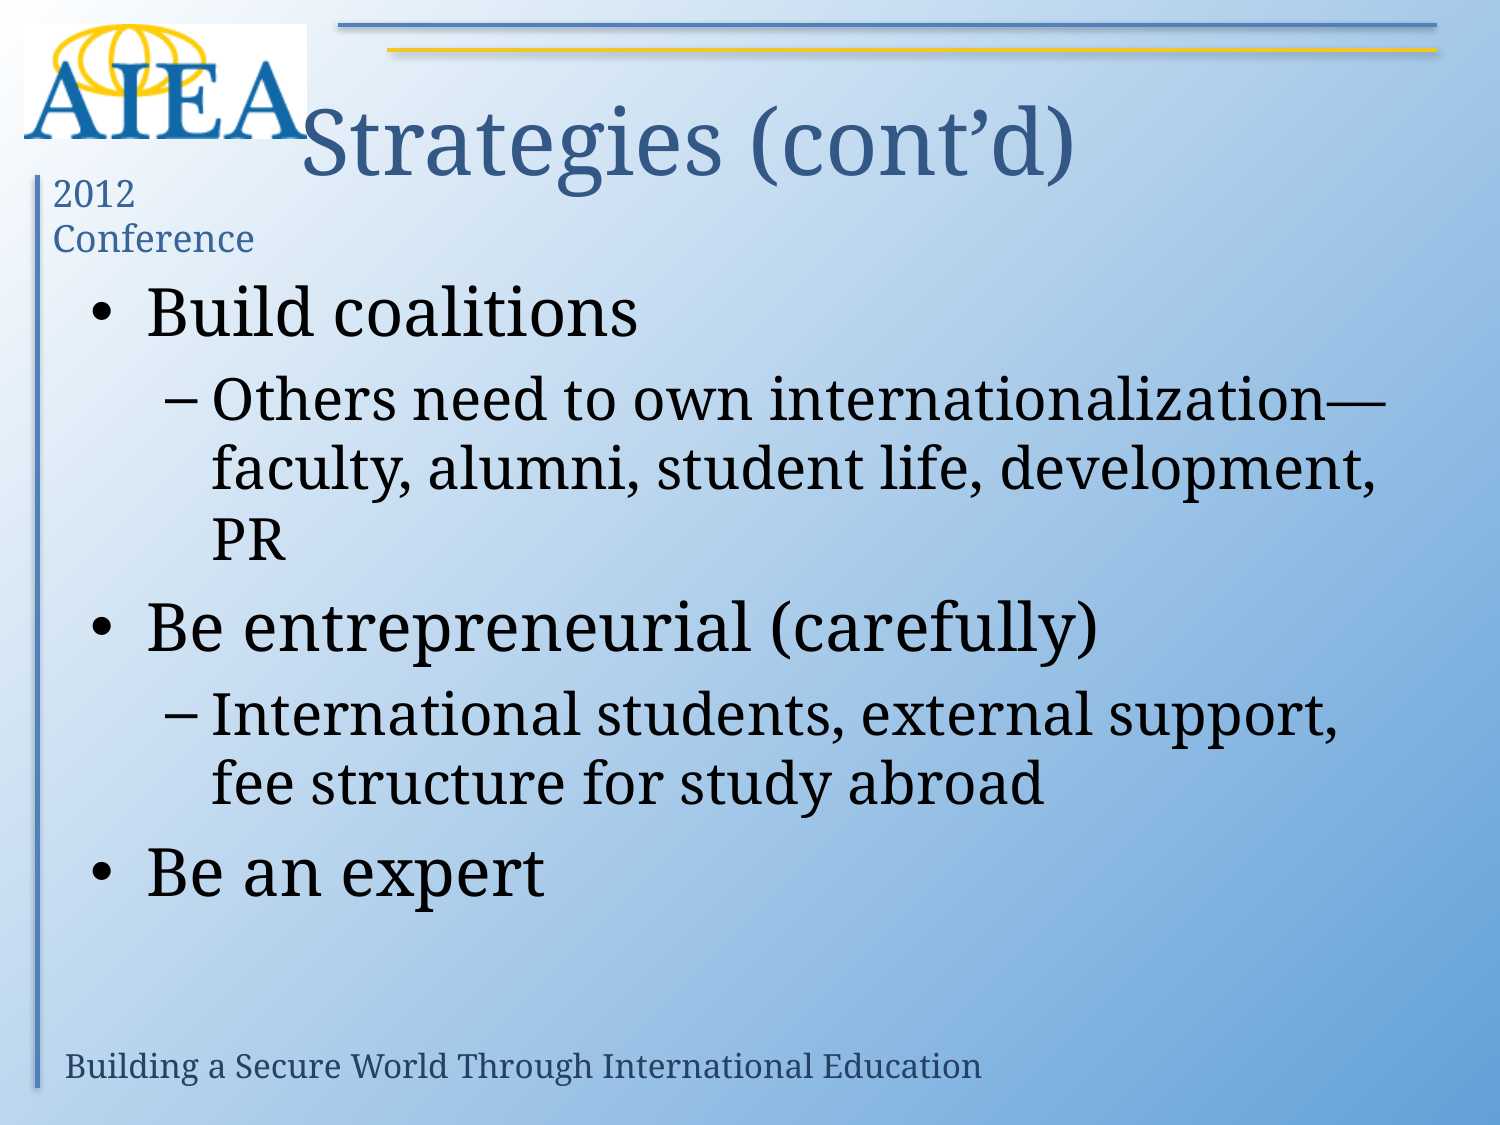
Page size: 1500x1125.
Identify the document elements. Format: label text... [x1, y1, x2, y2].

title Strategies (cont’d) [75, 45, 1425, 233]
picture [24, 24, 307, 139]
list Build coalitions Others need to own internationalization—faculty, alumni, student life, development, PR Be entrepreneurial (carefully) International students, external support, fee structure for study abroad Be an expert [75, 262, 1425, 1005]
